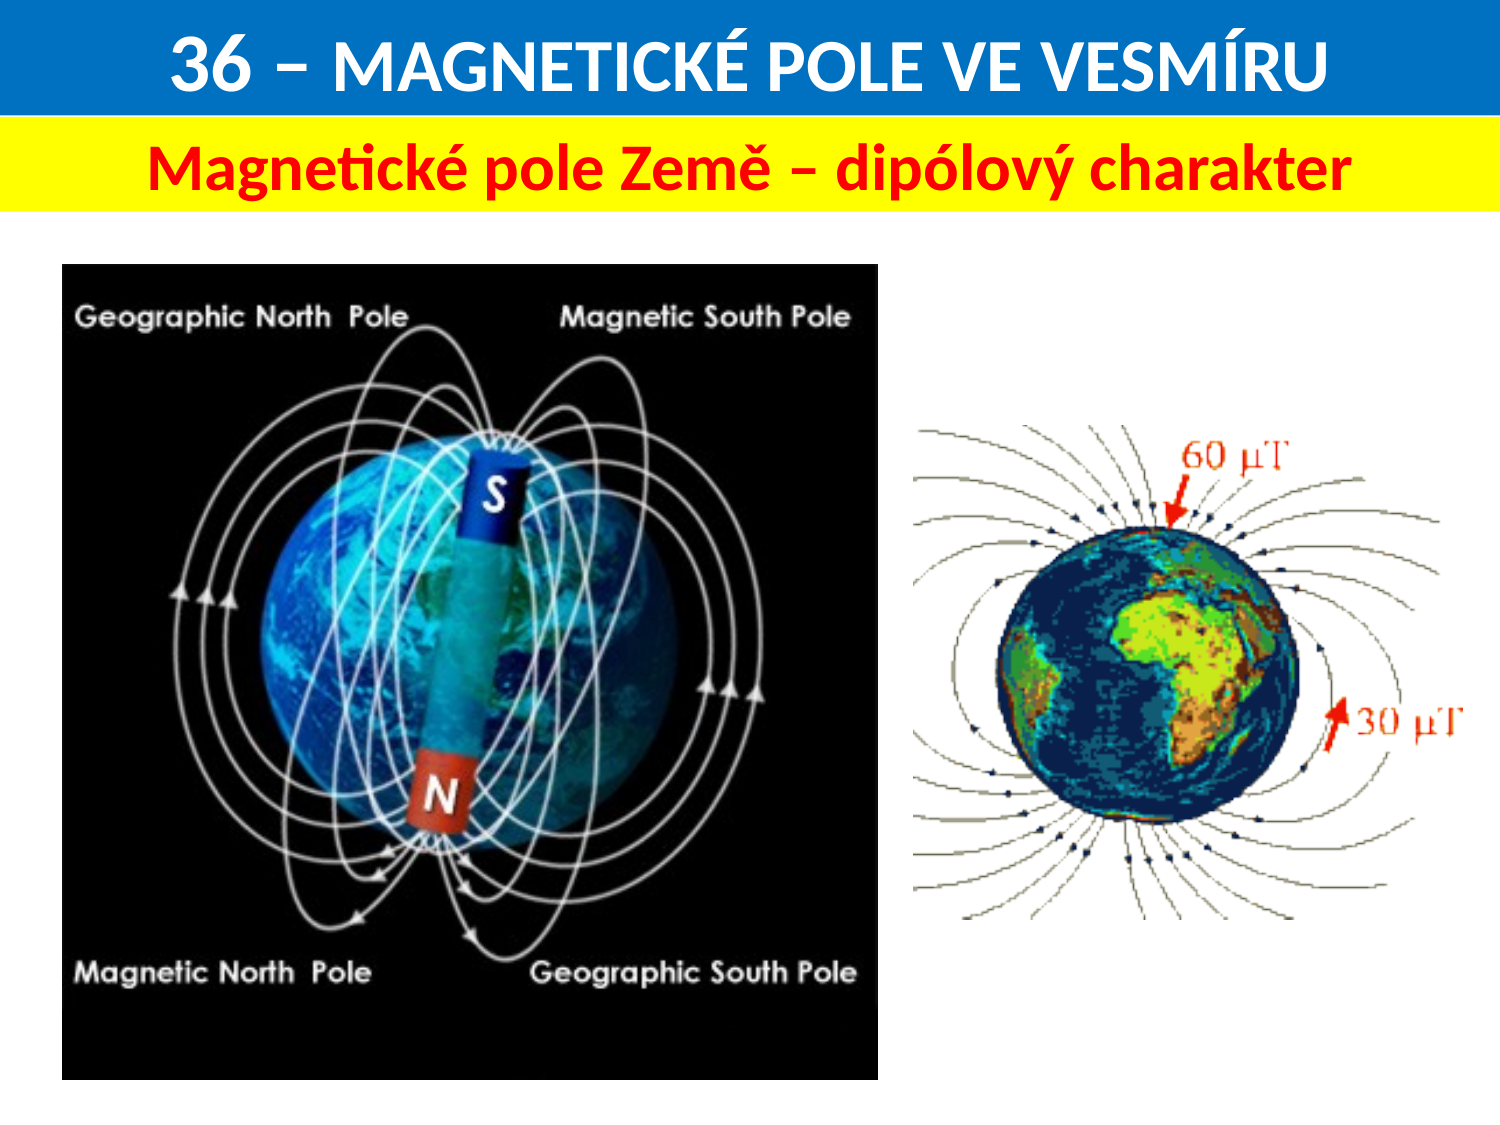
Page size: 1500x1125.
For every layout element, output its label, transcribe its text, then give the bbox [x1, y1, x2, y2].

picture [62, 264, 878, 1080]
text_box Magnetické pole Země – dipólový charakter [0, 116, 1500, 212]
text_box 36 – MAGNETICKÉ POLE VE VESMÍRU [0, 0, 1500, 116]
picture [913, 424, 1464, 920]
